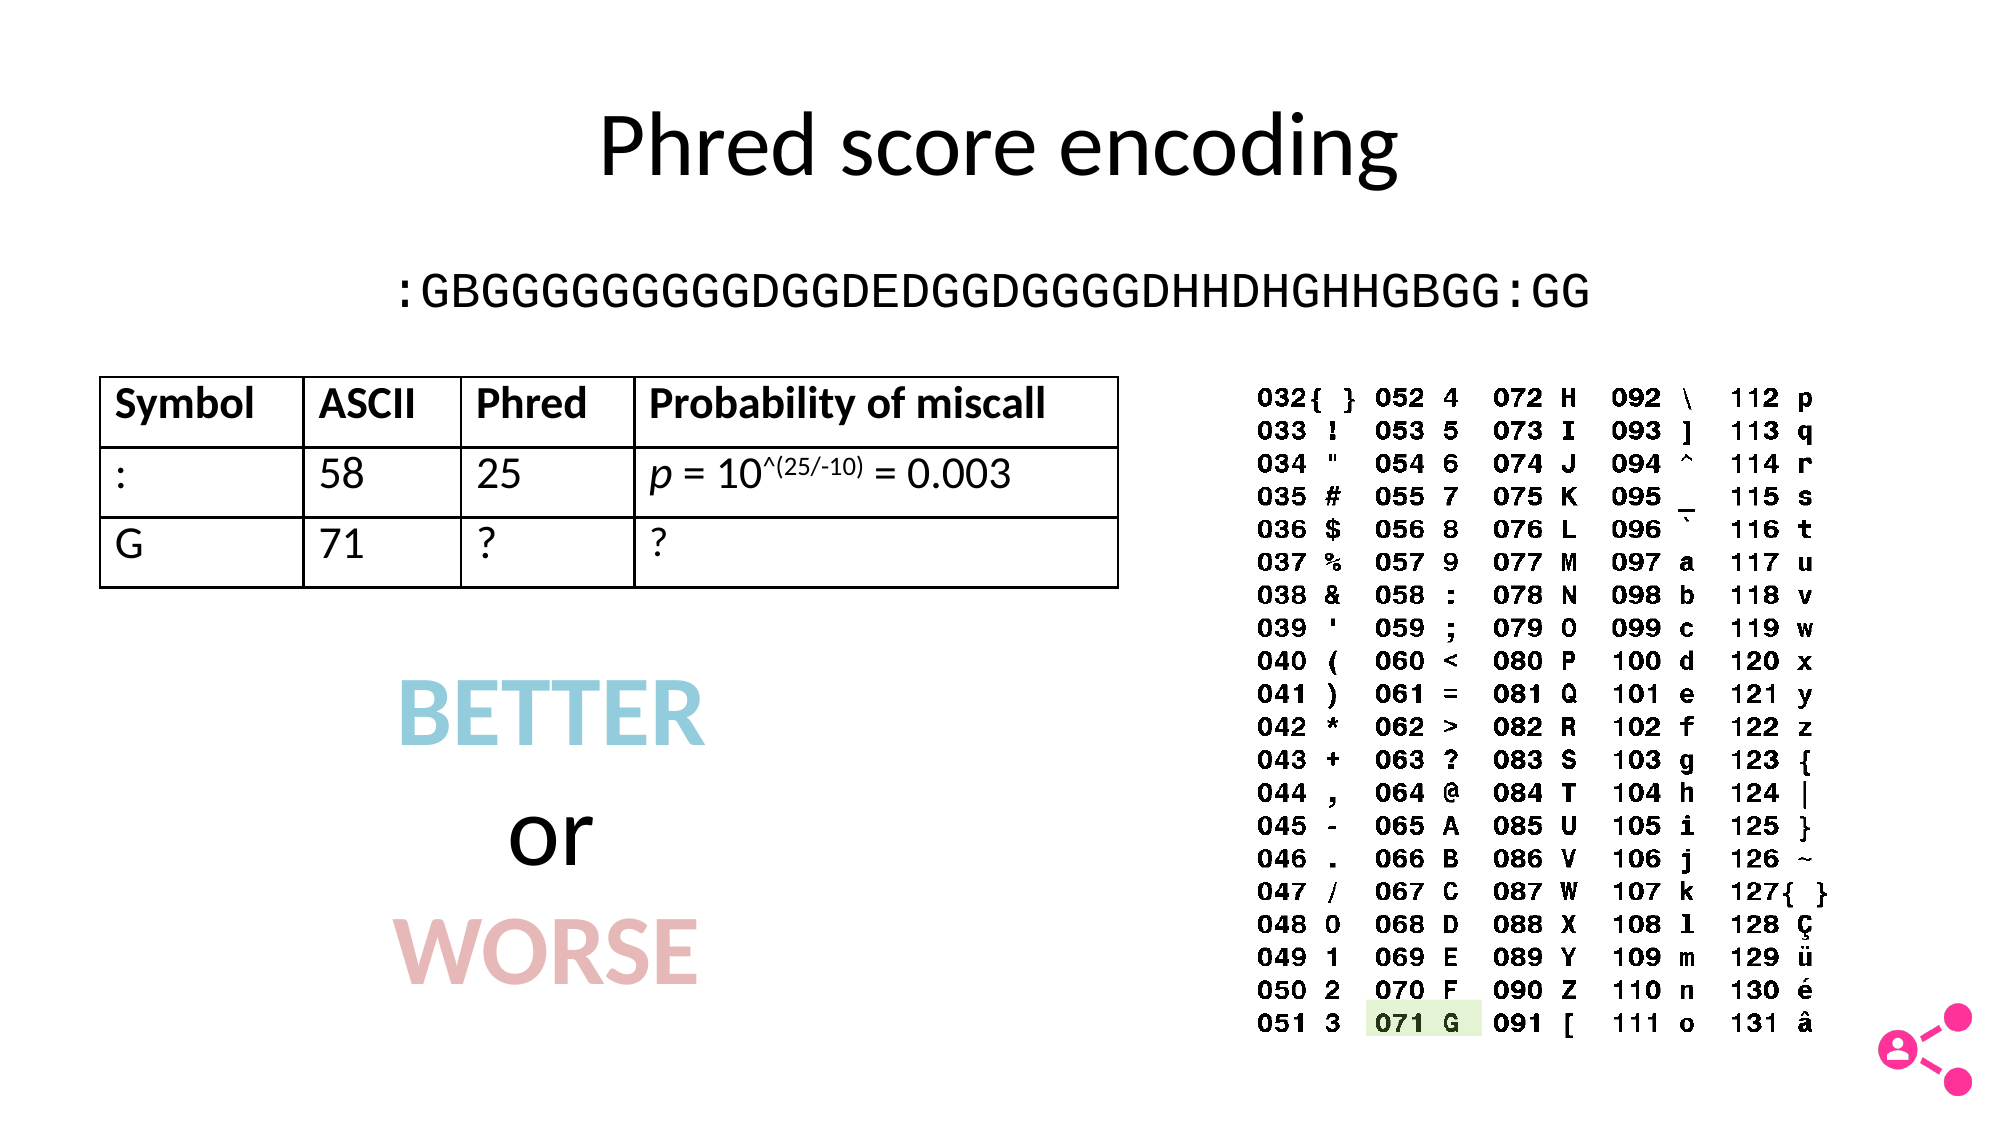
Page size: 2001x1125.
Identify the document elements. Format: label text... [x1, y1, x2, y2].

title Phred score encoding [99, 45, 1900, 233]
table_header Probability of miscall [636, 378, 1117, 446]
table_cell 71 [305, 519, 460, 586]
table_cell 58 [305, 449, 460, 516]
table_cell ? [462, 519, 633, 586]
text_box :GBGGGGGGGGGDGGDEDGGDGGGGDHHDHGHHGBGG:GG [375, 250, 1621, 326]
table_header ASCII [305, 378, 460, 446]
table_cell G [101, 519, 302, 586]
table_cell 25 [462, 449, 633, 516]
table_cell ? [636, 519, 1117, 586]
table_header Symbol [101, 378, 302, 446]
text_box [375, 638, 724, 1014]
picture [1247, 377, 2000, 1123]
table_header Phred [462, 378, 633, 446]
table_cell p = 10^(25/-10) = 0.003 [636, 449, 1117, 516]
table_cell : [101, 449, 302, 516]
